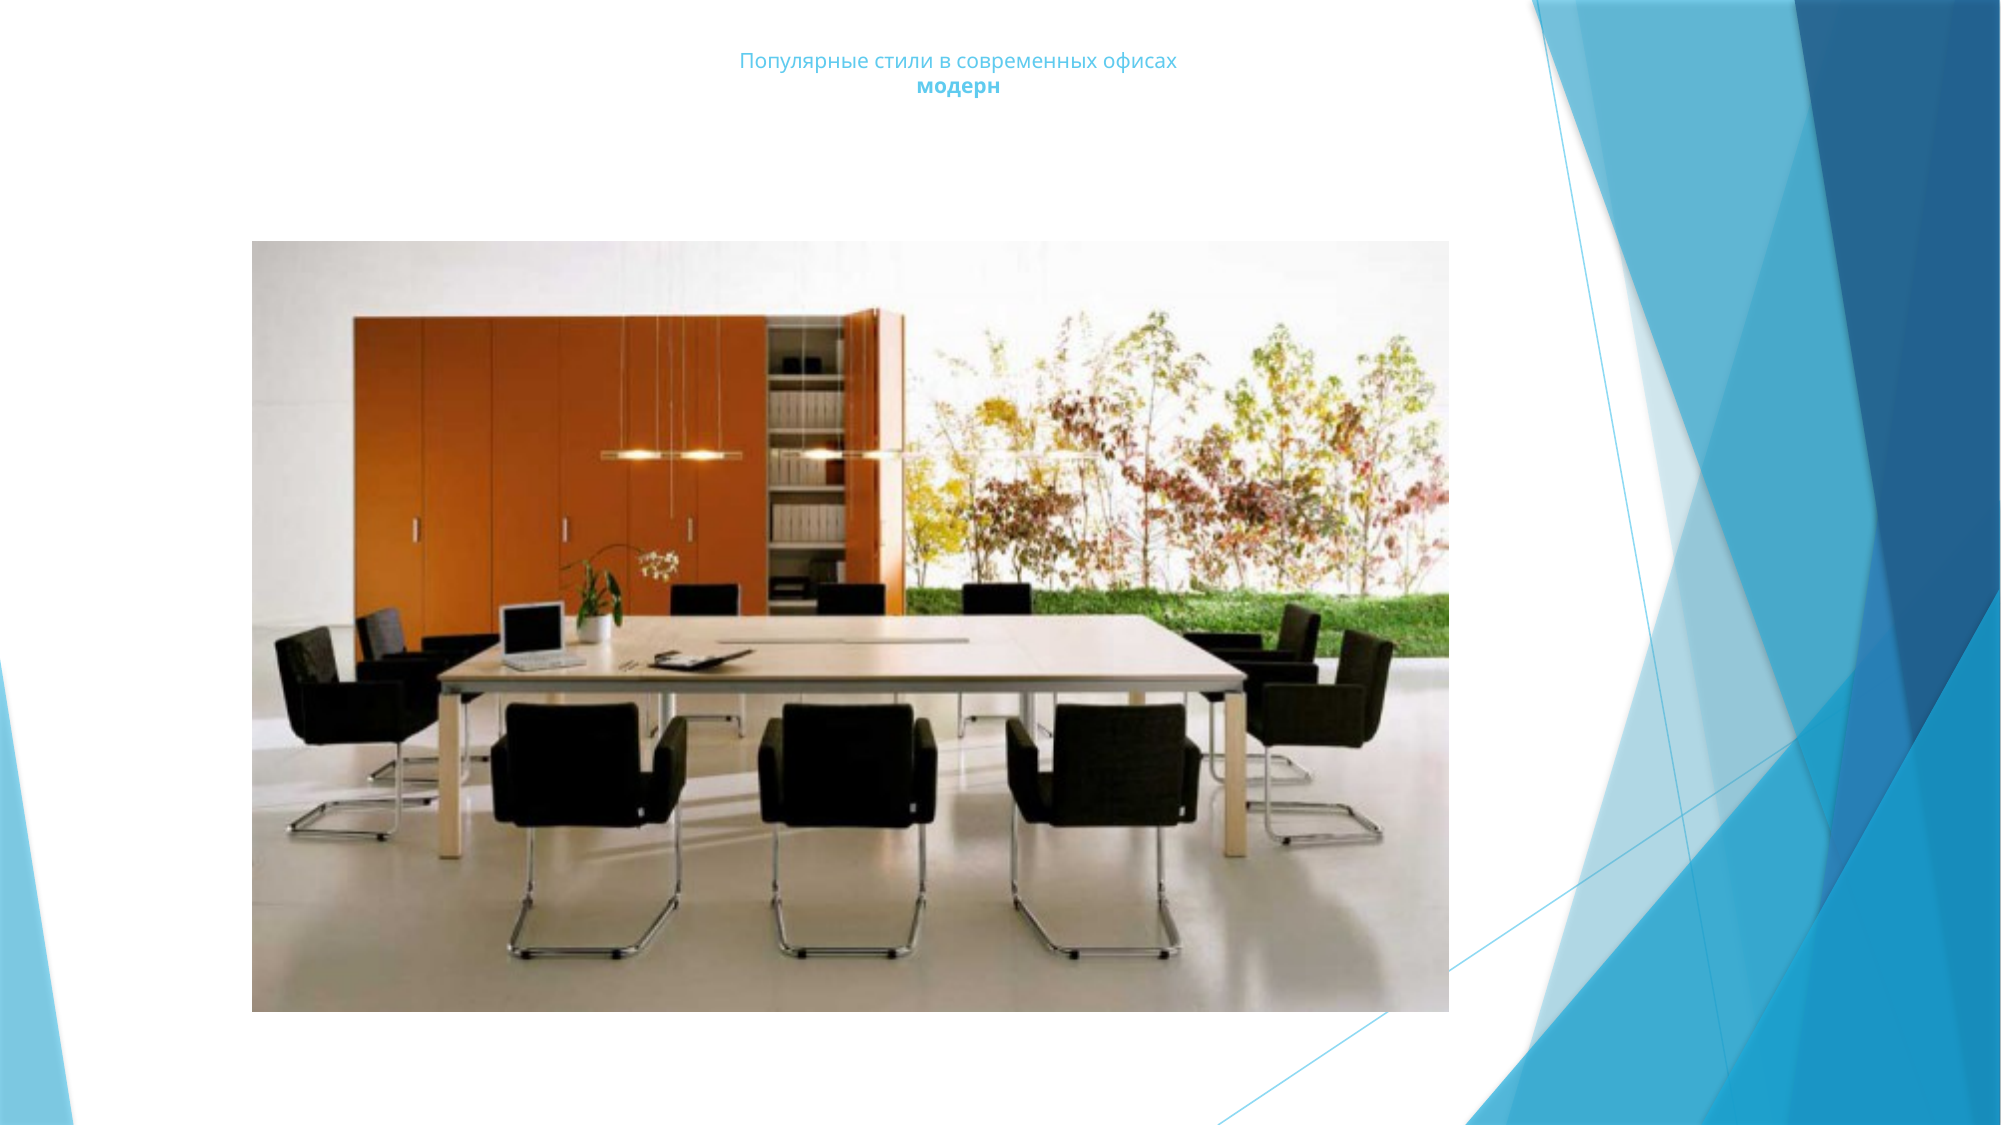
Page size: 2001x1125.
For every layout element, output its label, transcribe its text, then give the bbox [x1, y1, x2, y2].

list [251, 241, 1449, 1012]
title Популярные стили в современных офисах модерн [111, 39, 1807, 157]
